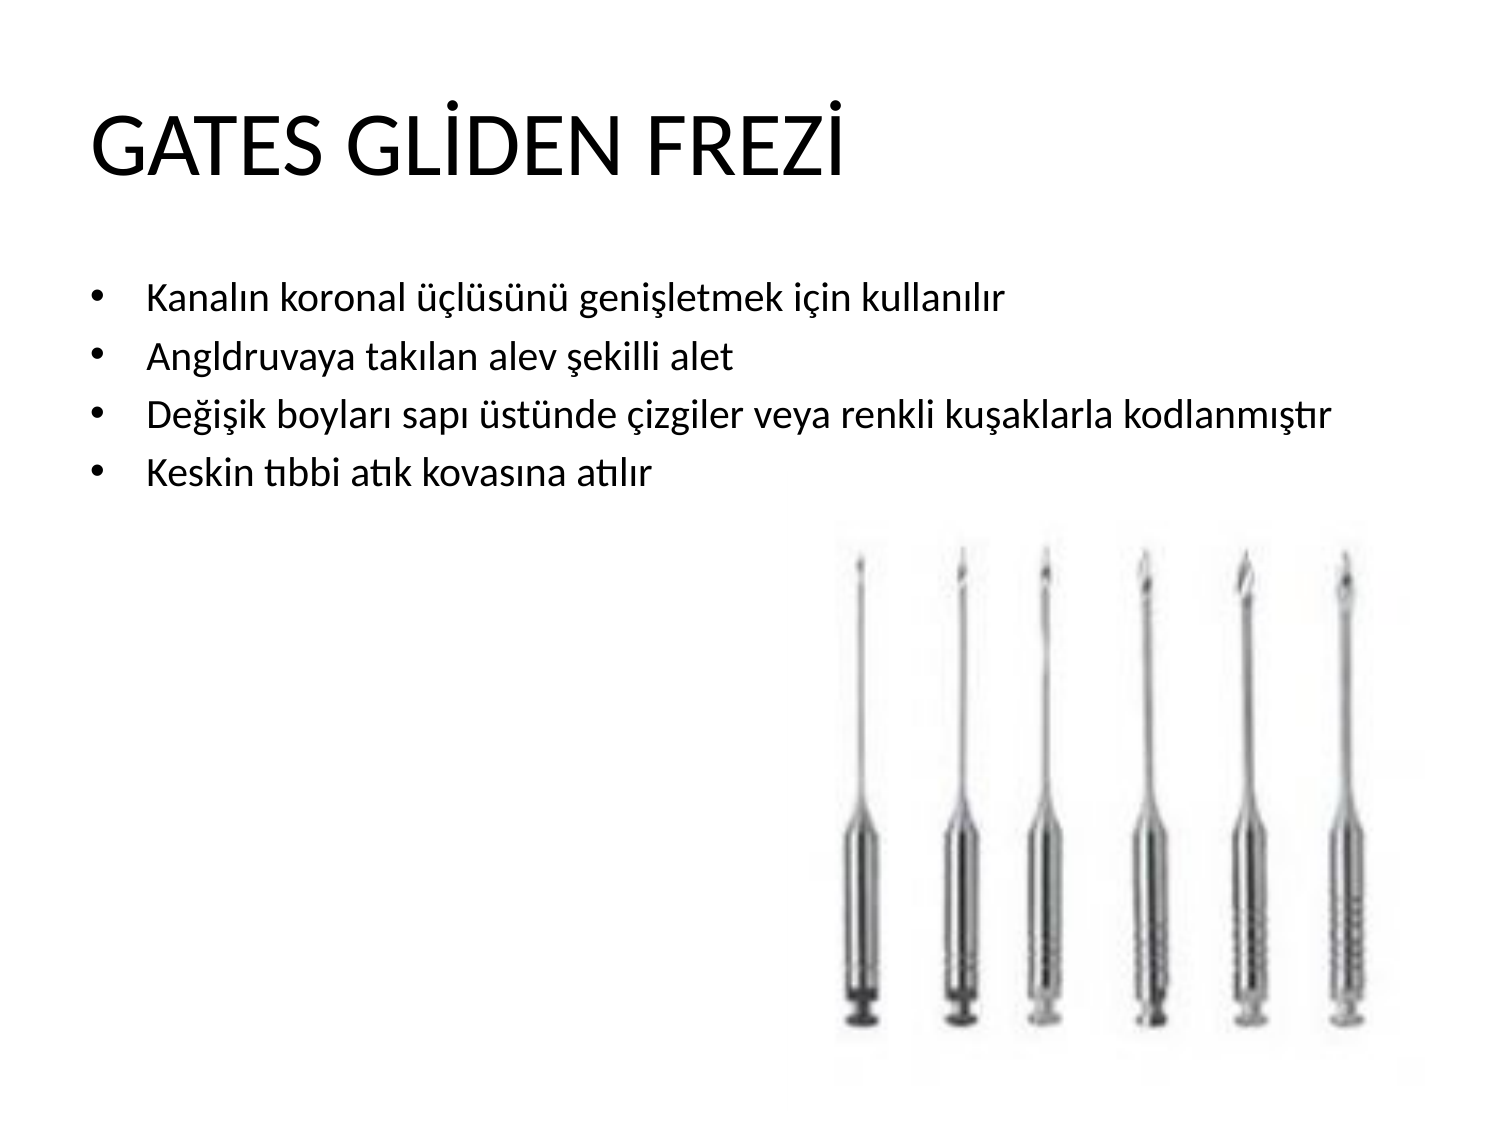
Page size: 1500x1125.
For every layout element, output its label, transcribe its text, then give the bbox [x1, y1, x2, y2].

title GATES GLİDEN FREZİ [75, 45, 1425, 233]
list Kanalın koronal üçlüsünü genişletmek için kullanılır Angldruvaya takılan alev şekilli alet Değişik boyları sapı üstünde çizgiler veya renkli kuşaklarla kodlanmıştır Keskin tıbbi atık kovasına atılır [75, 262, 1425, 1005]
picture [785, 471, 1426, 1111]
